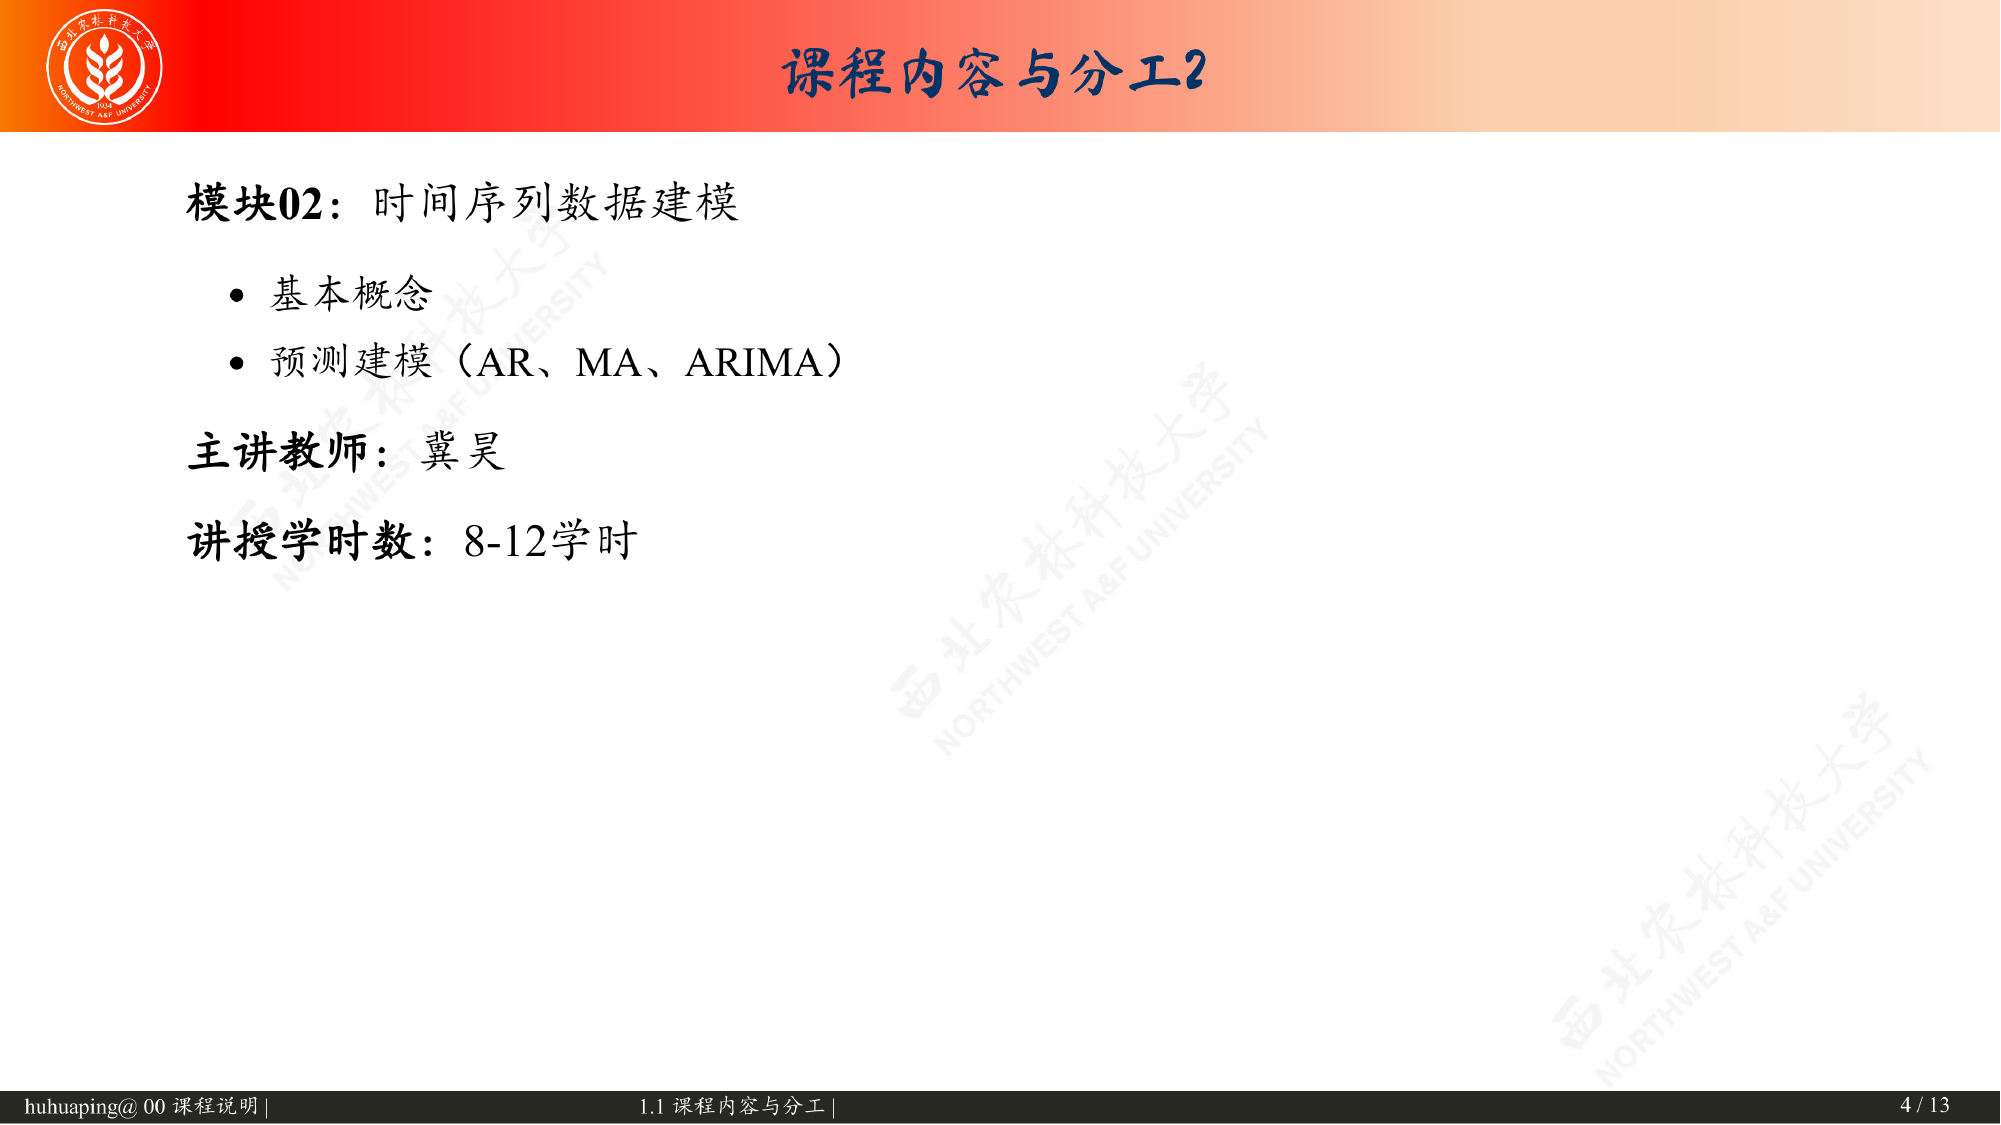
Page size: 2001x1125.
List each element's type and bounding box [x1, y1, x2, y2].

list [0, 0, 2000, 1125]
